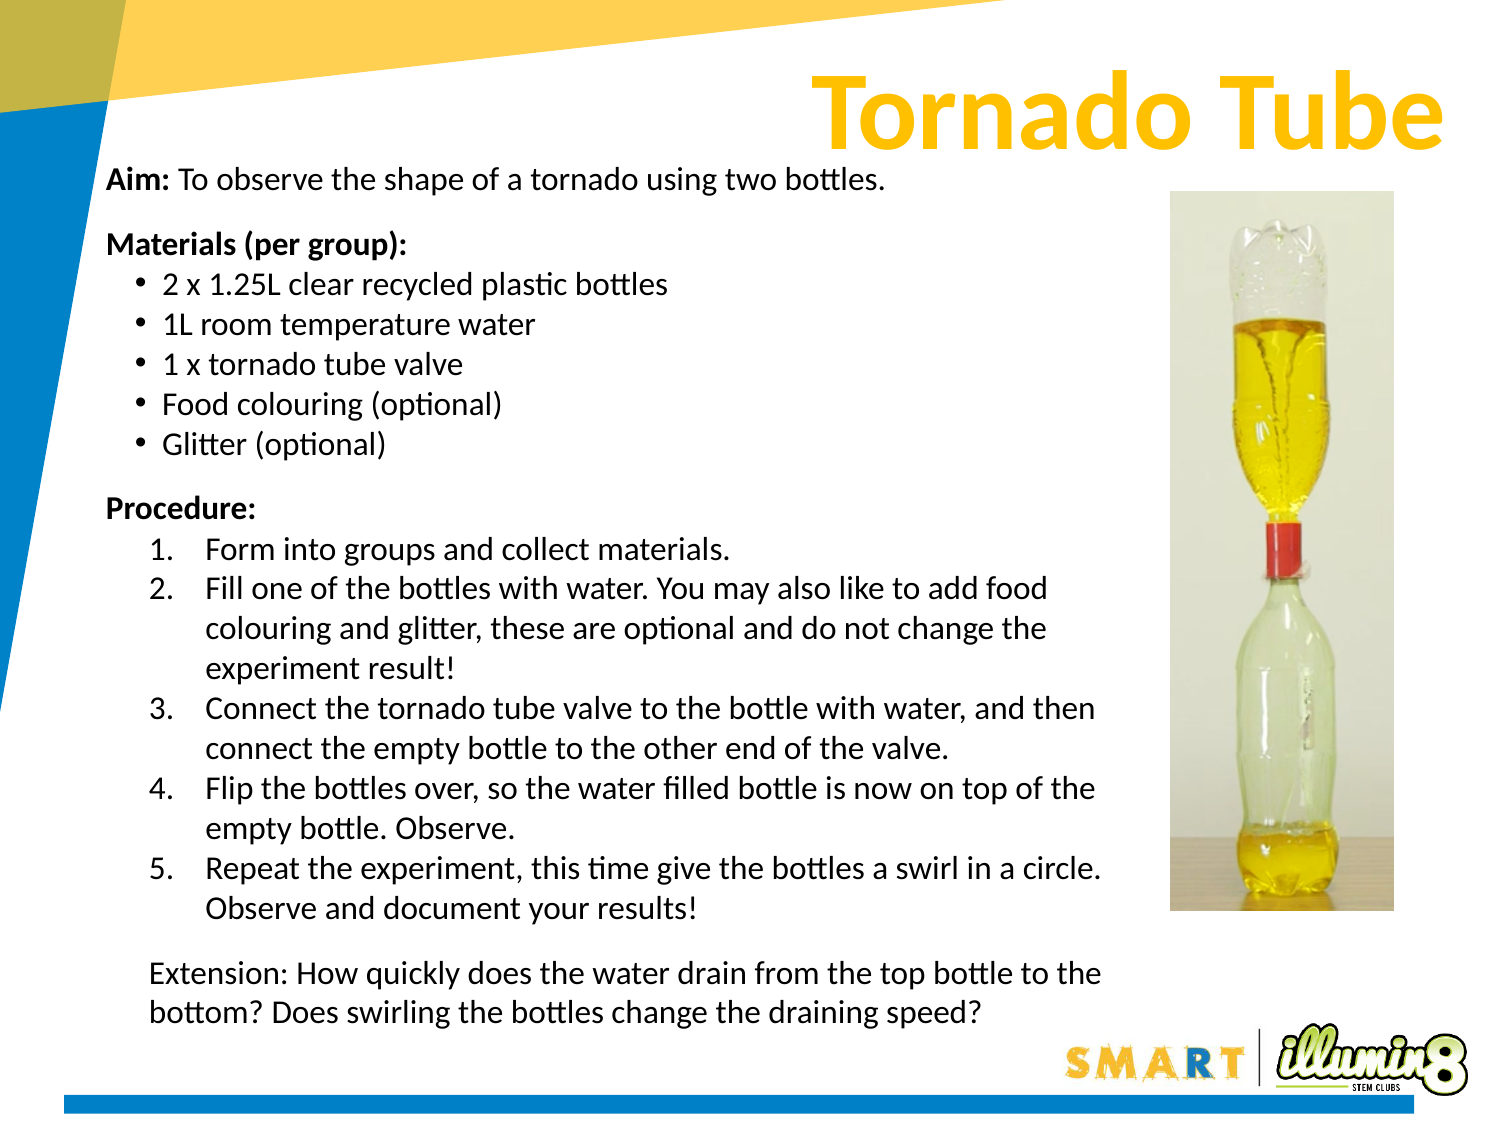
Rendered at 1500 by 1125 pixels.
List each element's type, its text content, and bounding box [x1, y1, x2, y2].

text_box [0, 102, 110, 713]
text_box [0, 0, 1015, 114]
picture [1250, 1023, 1268, 1089]
picture [1170, 191, 1394, 911]
text_box Aim: To observe the shape of a tornado using two bottles. Materials (per group): 2 x 1.25L clear recycled plastic bottles 1L room temperature water 1 x tornado tube valve Food colouring (optional) Glitter (optional) Procedure: Form into groups and collect materials. Fill one of the bottles with water. You may also like to add food colouring and glitter, these are optional and do not change the experiment result! Connect the tornado tube valve to the bottle with water, and then connect the empty bottle to the other end of the valve. Flip the bottles over, so the water filled bottle is now on top of the empty bottle. Observe. Repeat the experiment, this time give the bottles a swirl in a circle. Observe and document your results! Extension: How quickly does the water drain from the top bottle to the bottom? Does swirling the bottles change the draining speed? [91, 149, 1129, 1038]
text_box [63, 1094, 1415, 1115]
text_box Tornado Tube [795, 29, 1462, 180]
picture [1276, 1023, 1468, 1096]
